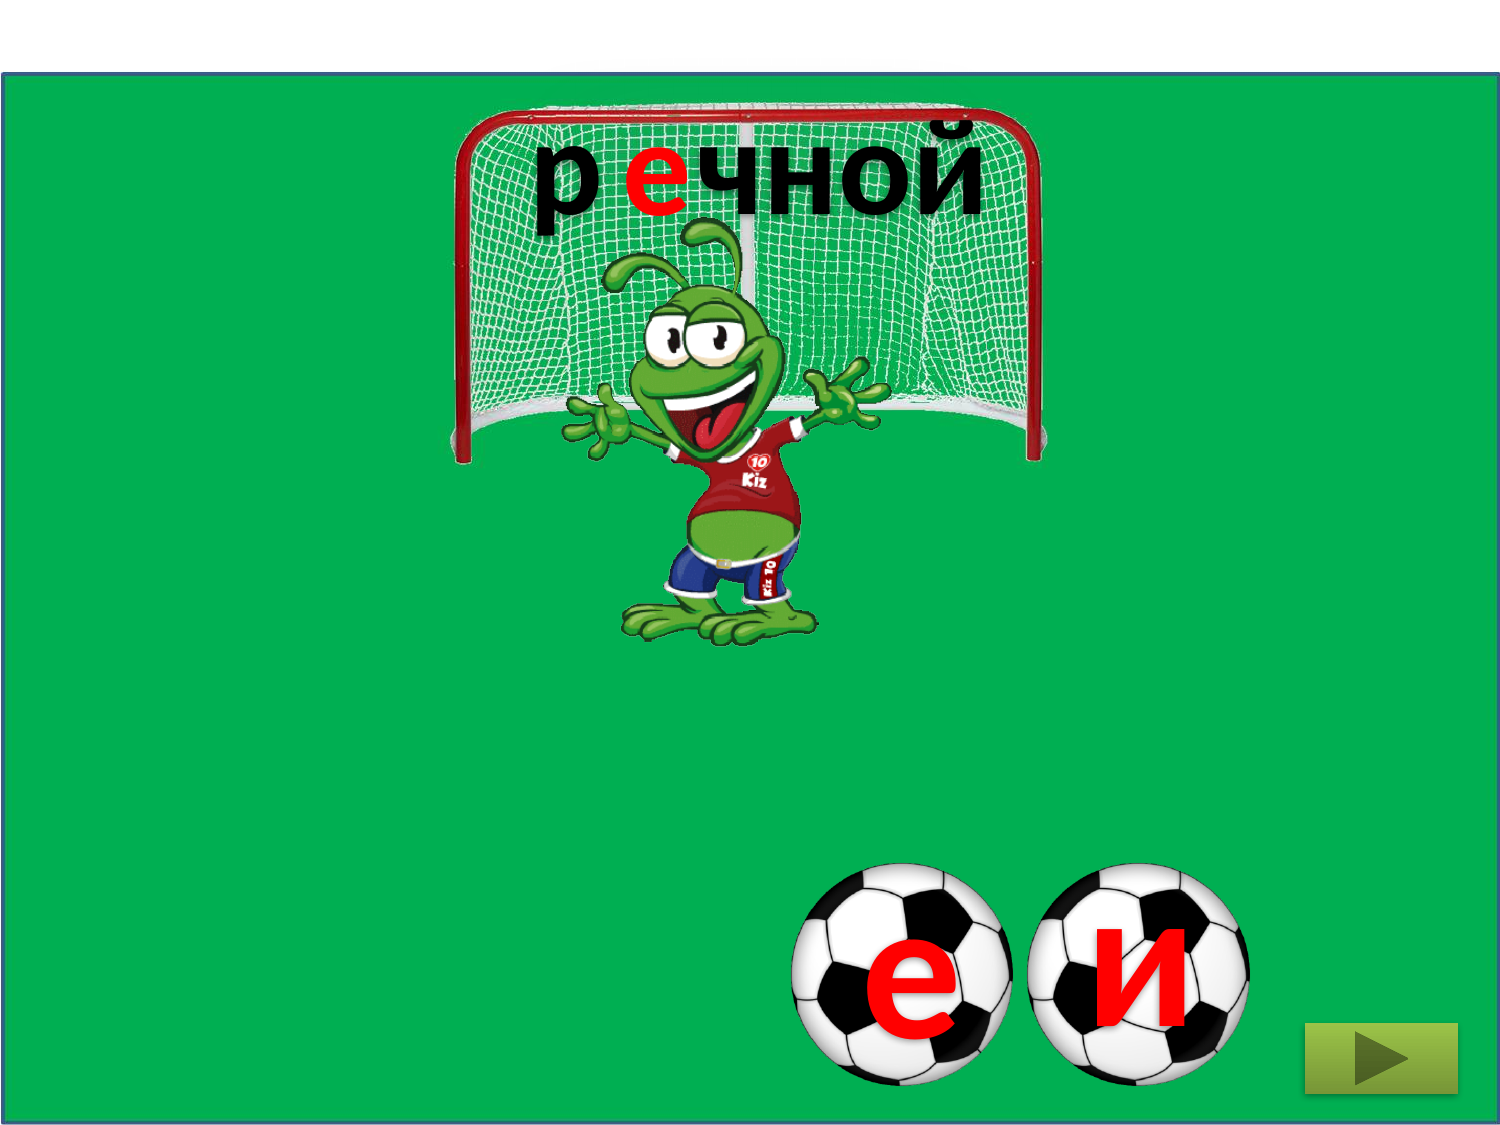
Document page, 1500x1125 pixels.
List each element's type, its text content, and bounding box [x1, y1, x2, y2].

text_box [1305, 1023, 1459, 1094]
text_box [785, 857, 1019, 1091]
text_box е [606, 111, 705, 135]
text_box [1021, 845, 1255, 1091]
picture [0, 0, 1500, 1125]
